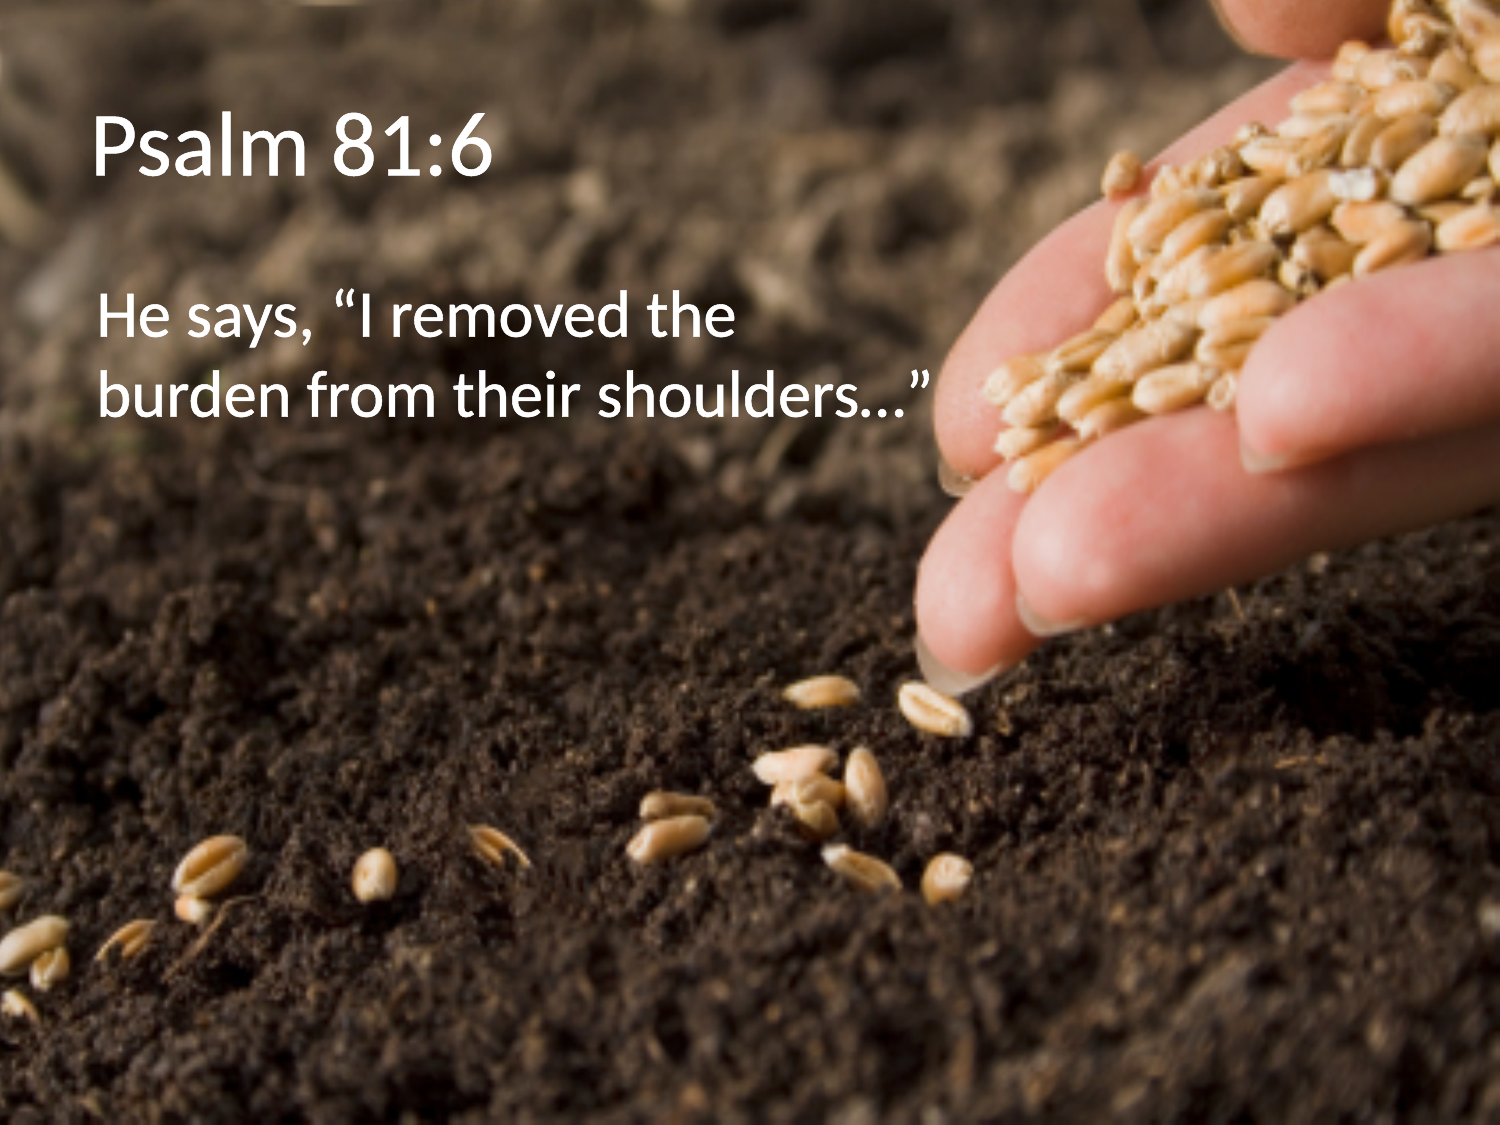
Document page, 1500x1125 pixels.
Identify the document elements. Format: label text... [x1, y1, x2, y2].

list He says, “I removed the burden from their shoulders…” [24, 262, 950, 1005]
title Psalm 81:6 [75, 45, 1425, 233]
picture [0, 0, 1500, 1125]
